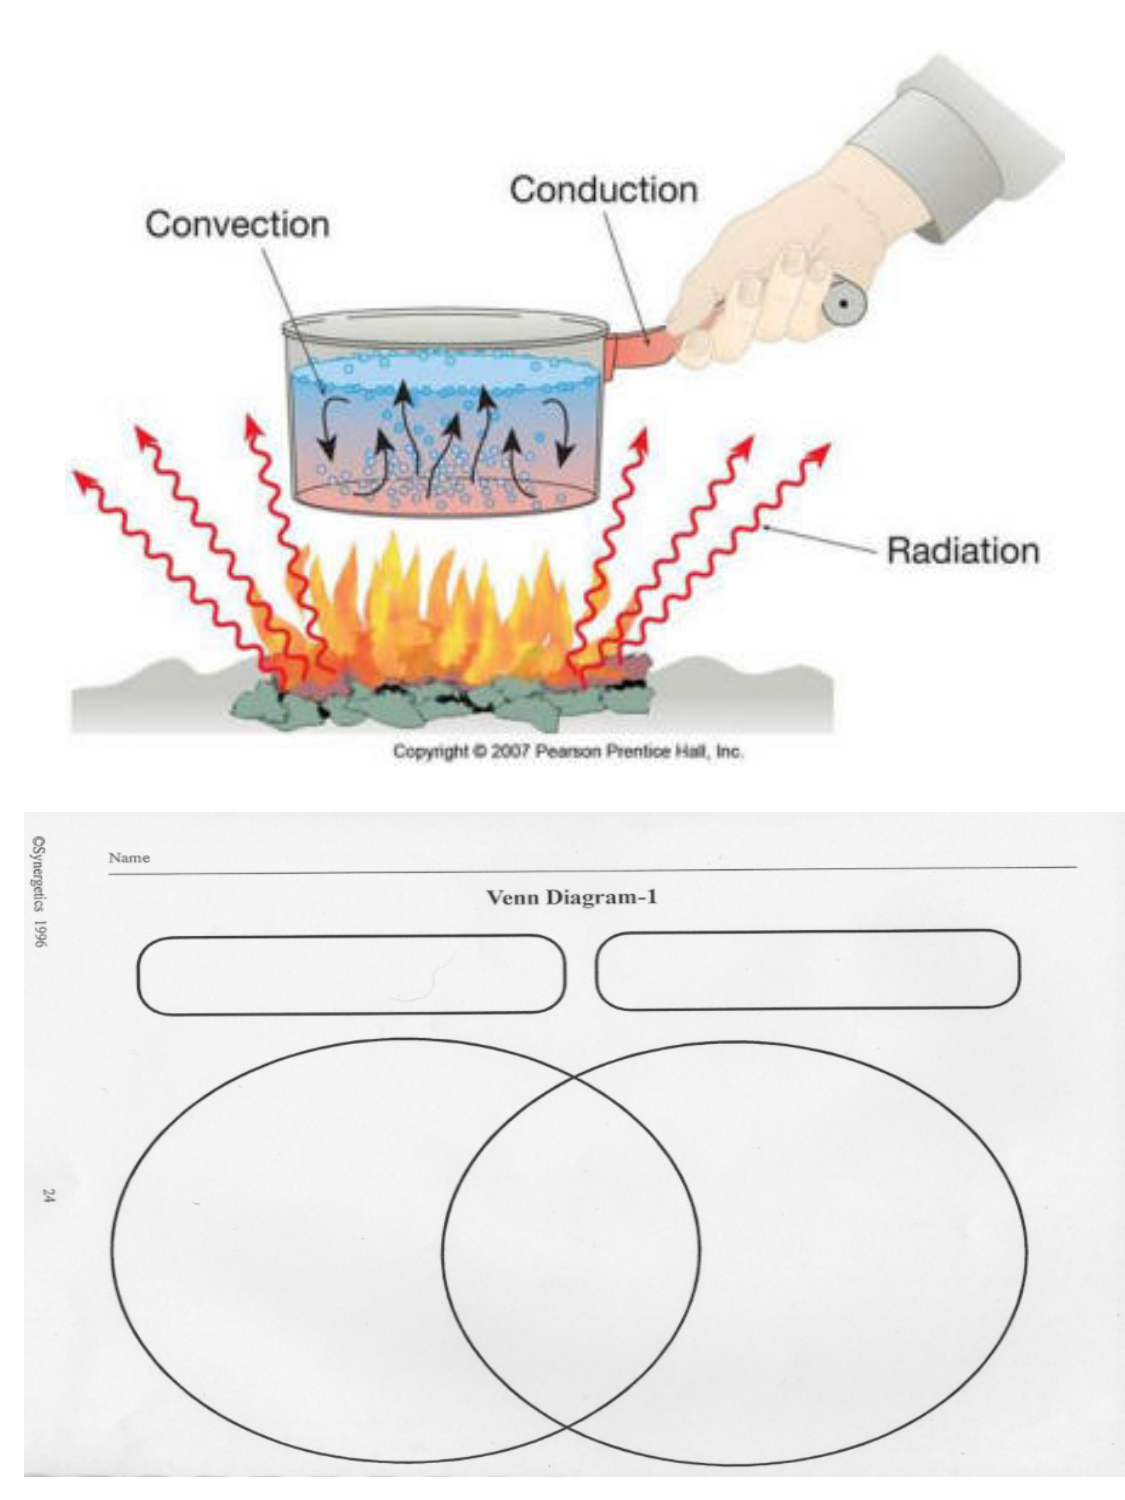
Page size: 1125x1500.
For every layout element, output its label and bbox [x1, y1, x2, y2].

picture [24, 812, 1125, 1477]
picture [64, 49, 1066, 767]
